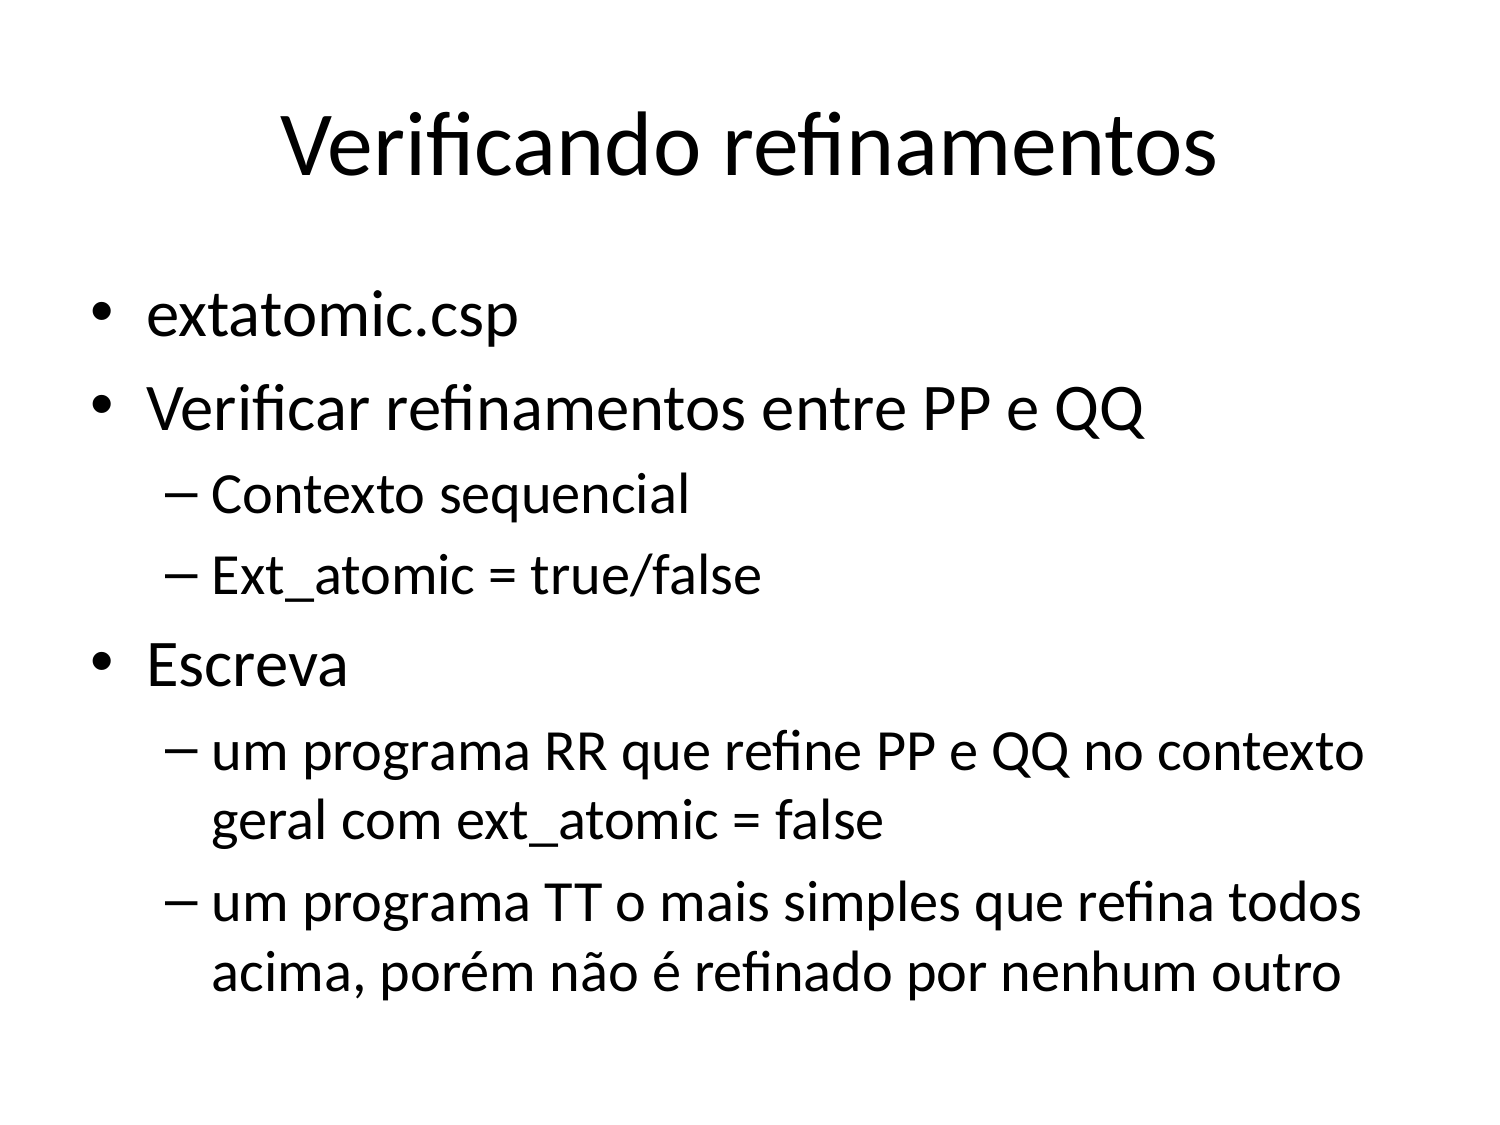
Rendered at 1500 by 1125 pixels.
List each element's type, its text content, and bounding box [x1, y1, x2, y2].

title Verificando refinamentos [75, 45, 1425, 233]
list extatomic.csp Verificar refinamentos entre PP e QQ Contexto sequencial Ext_atomic = true/false Escreva um programa RR que refine PP e QQ no contexto geral com ext_atomic = false um programa TT o mais simples que refina todos acima, porém não é refinado por nenhum outro [75, 262, 1425, 1075]
